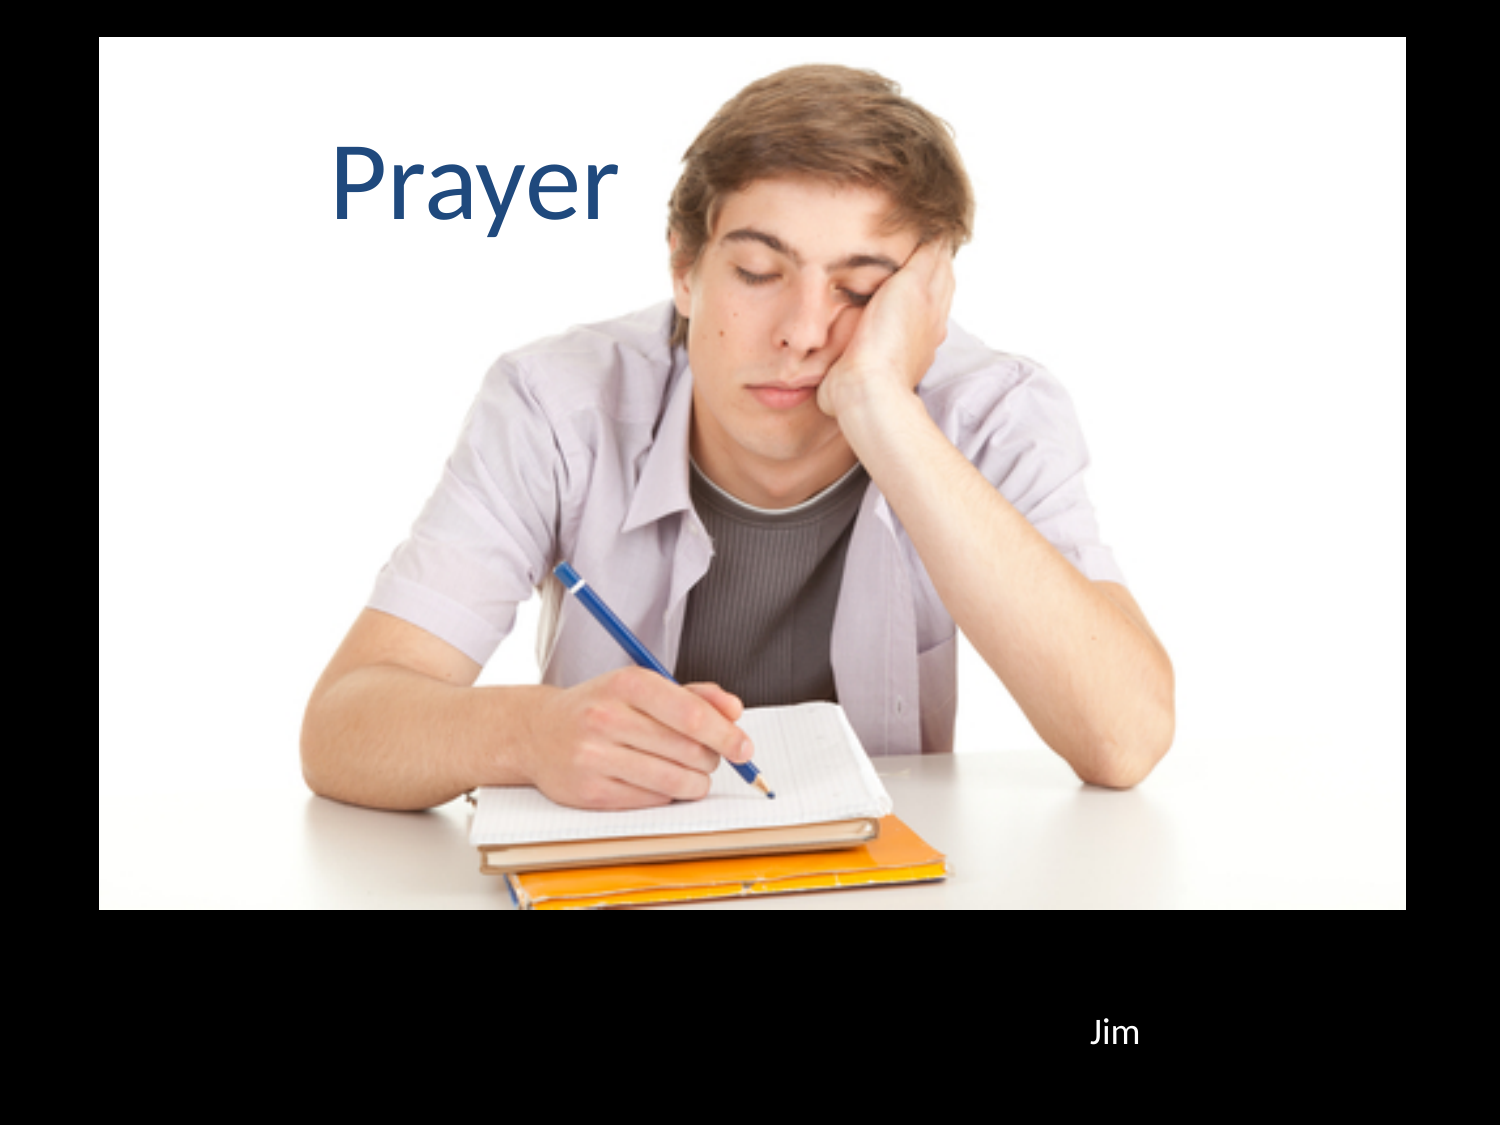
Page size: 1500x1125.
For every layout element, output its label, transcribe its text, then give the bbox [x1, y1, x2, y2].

picture [99, 37, 1406, 910]
text_box Jim [1075, 999, 1156, 1060]
